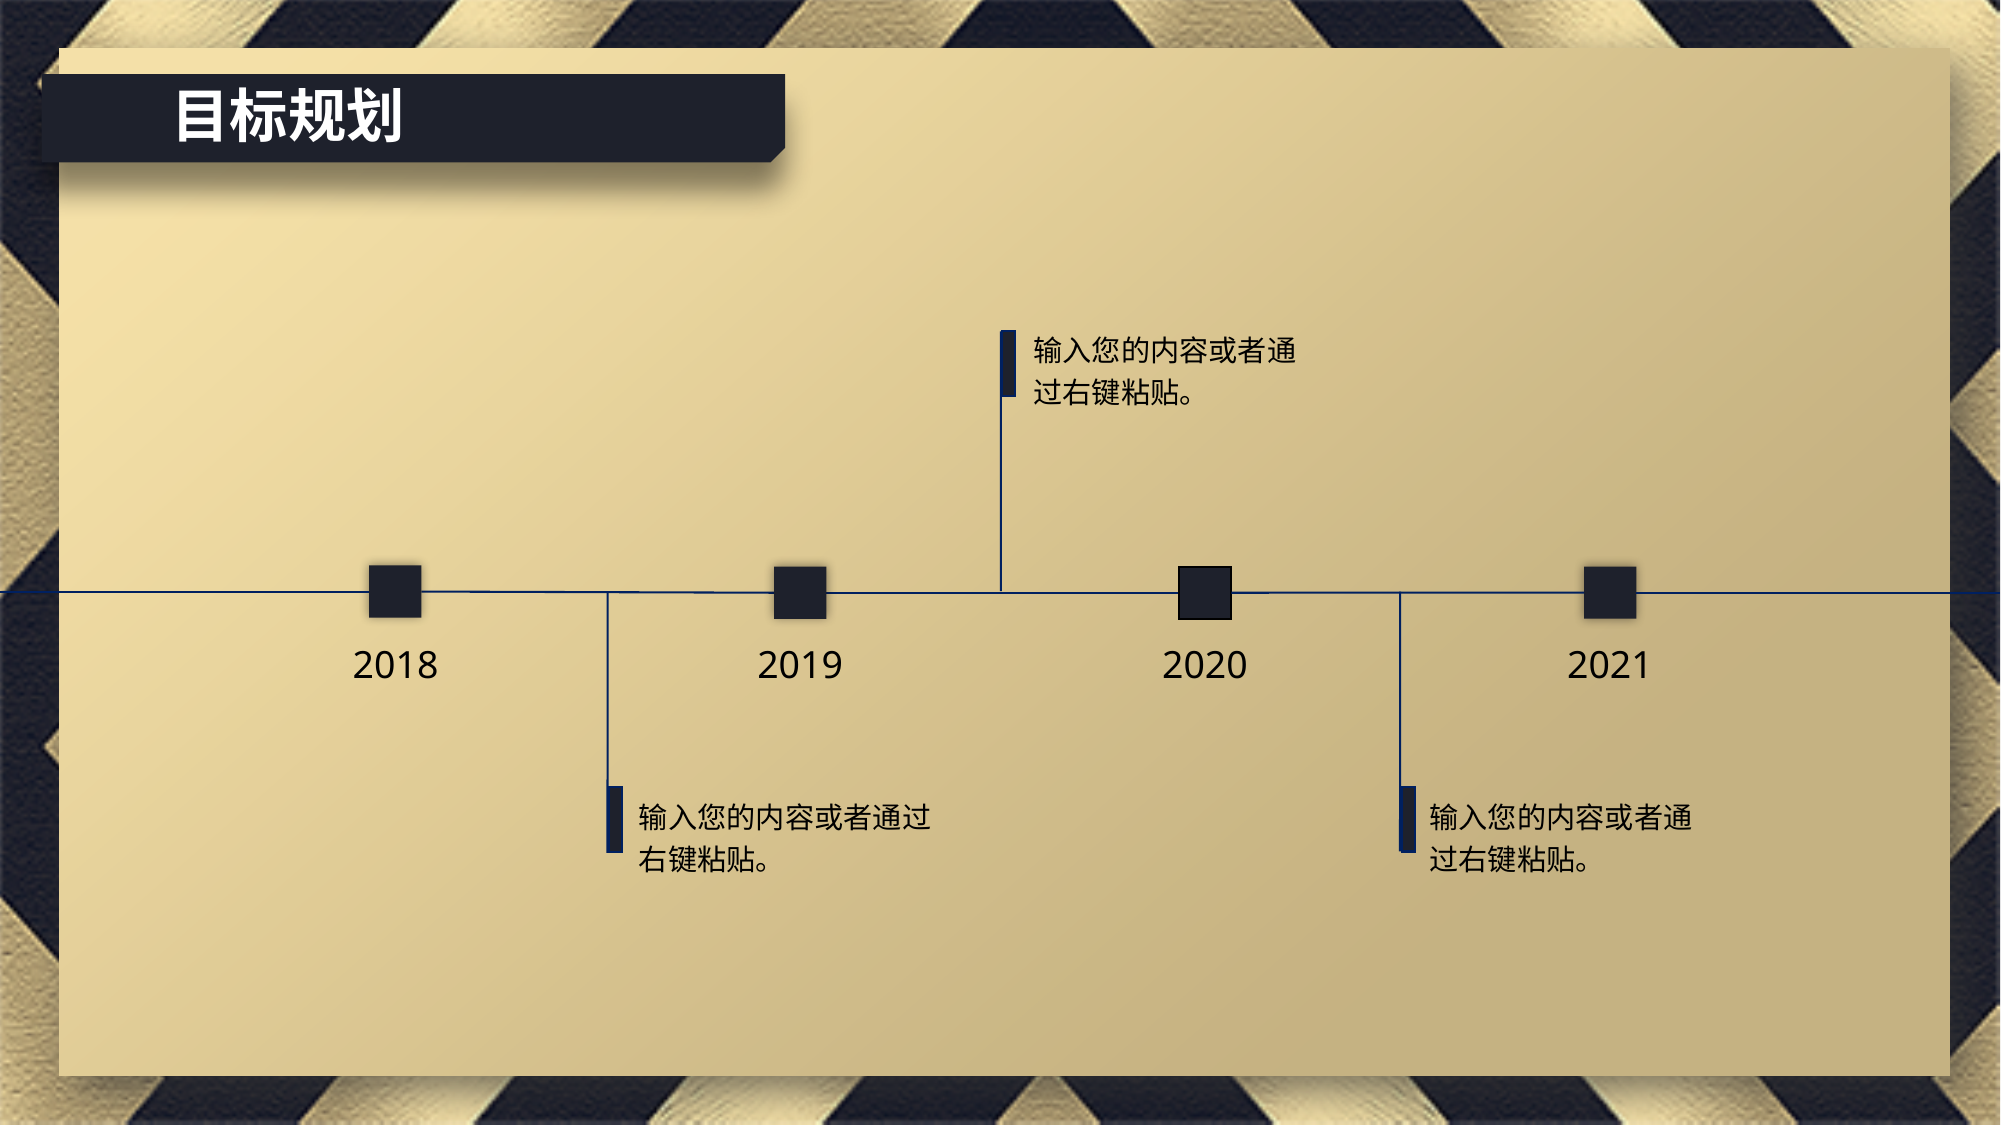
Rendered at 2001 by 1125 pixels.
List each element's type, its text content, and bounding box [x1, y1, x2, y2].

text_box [0, 565, 455, 694]
picture [0, 0, 2001, 1125]
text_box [421, 566, 947, 886]
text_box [826, 317, 1337, 593]
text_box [1145, 566, 2000, 886]
text_box 目标规划 [157, 71, 420, 157]
